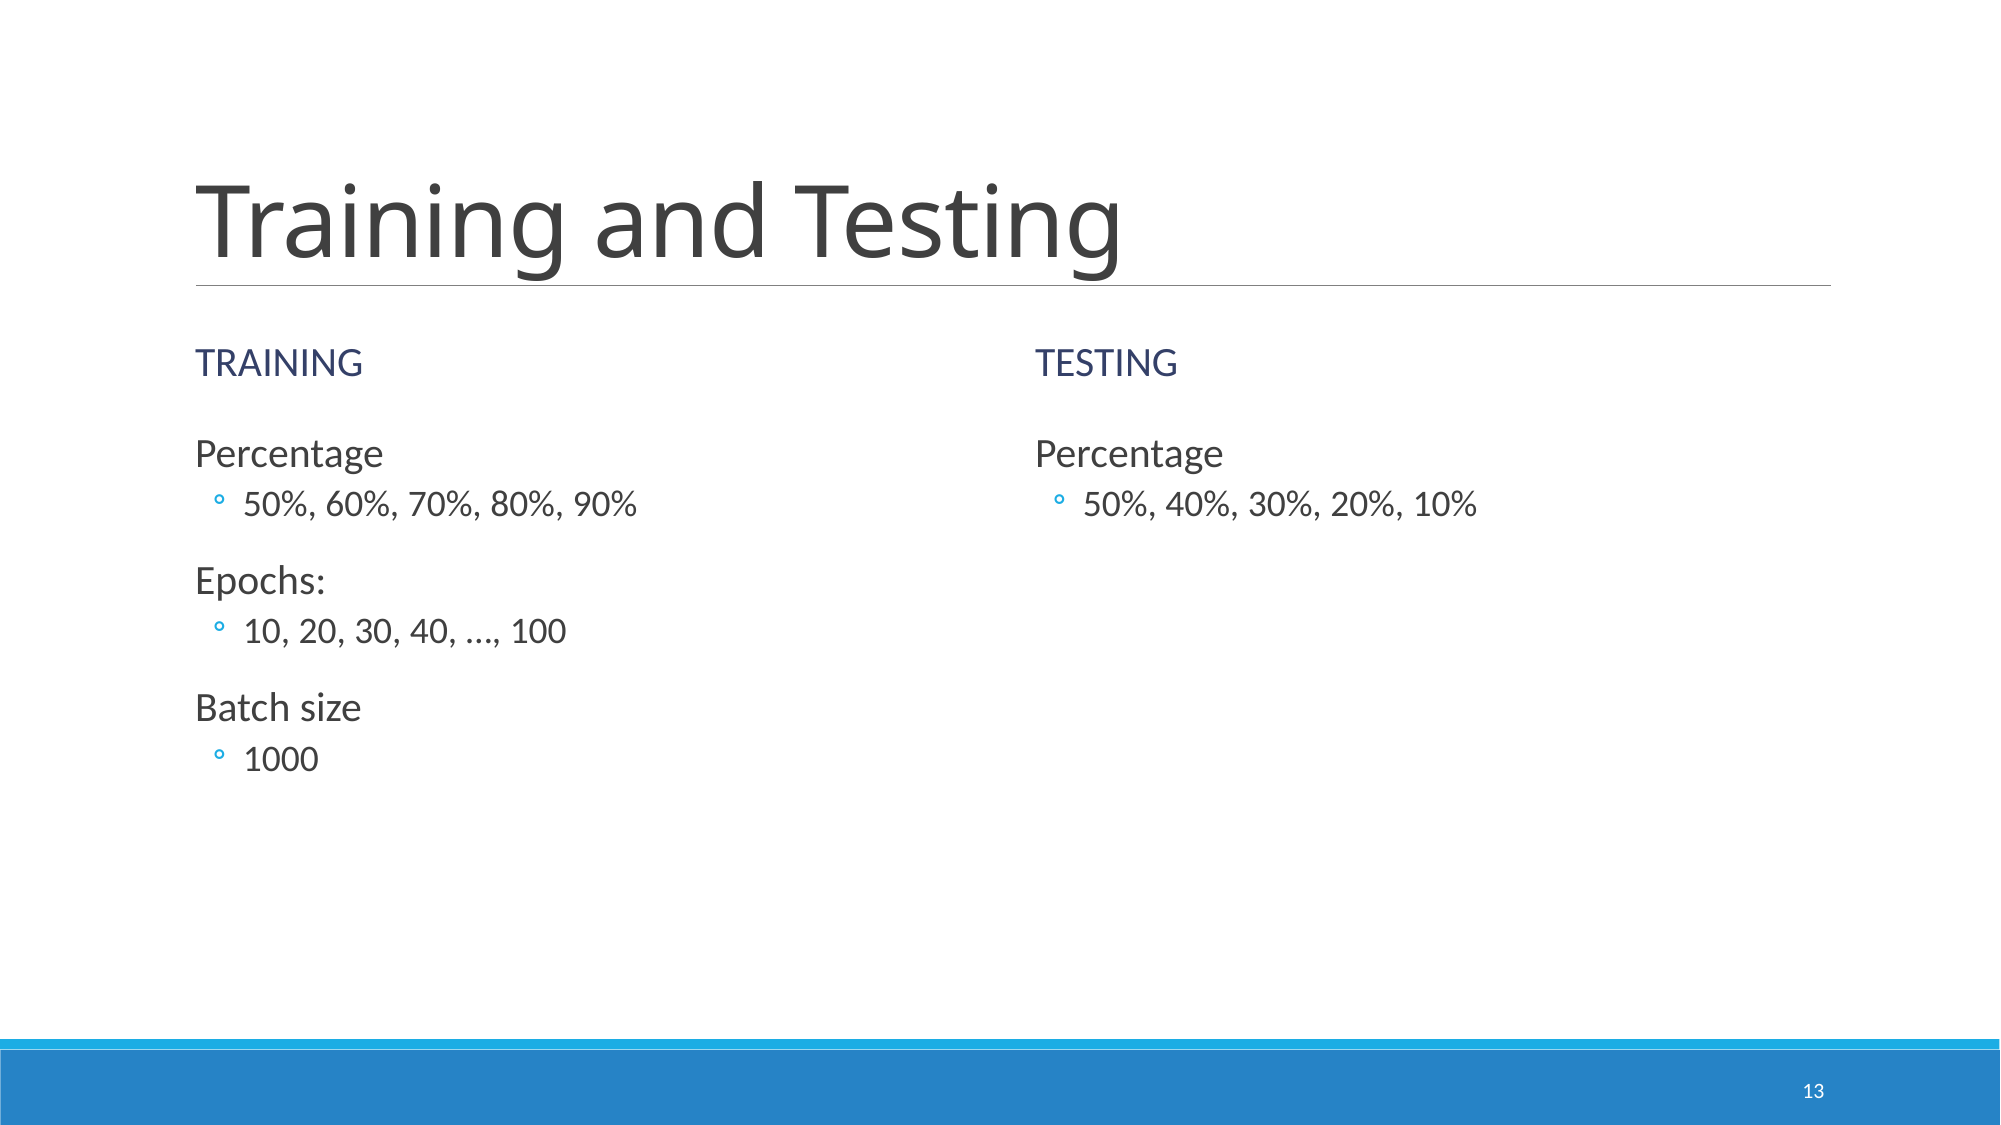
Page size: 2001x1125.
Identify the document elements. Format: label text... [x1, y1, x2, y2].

list Percentage 50%, 40%, 30%, 20%, 10% [1020, 423, 1830, 963]
list Training [180, 302, 990, 423]
slide_number 13 [1624, 1059, 1840, 1120]
list Testing [1020, 302, 1830, 423]
list Percentage 50%, 60%, 70%, 80%, 90% Epochs: 10, 20, 30, 40, …, 100 Batch size 1000 [180, 423, 990, 963]
title Training and Testing [180, 47, 1830, 285]
